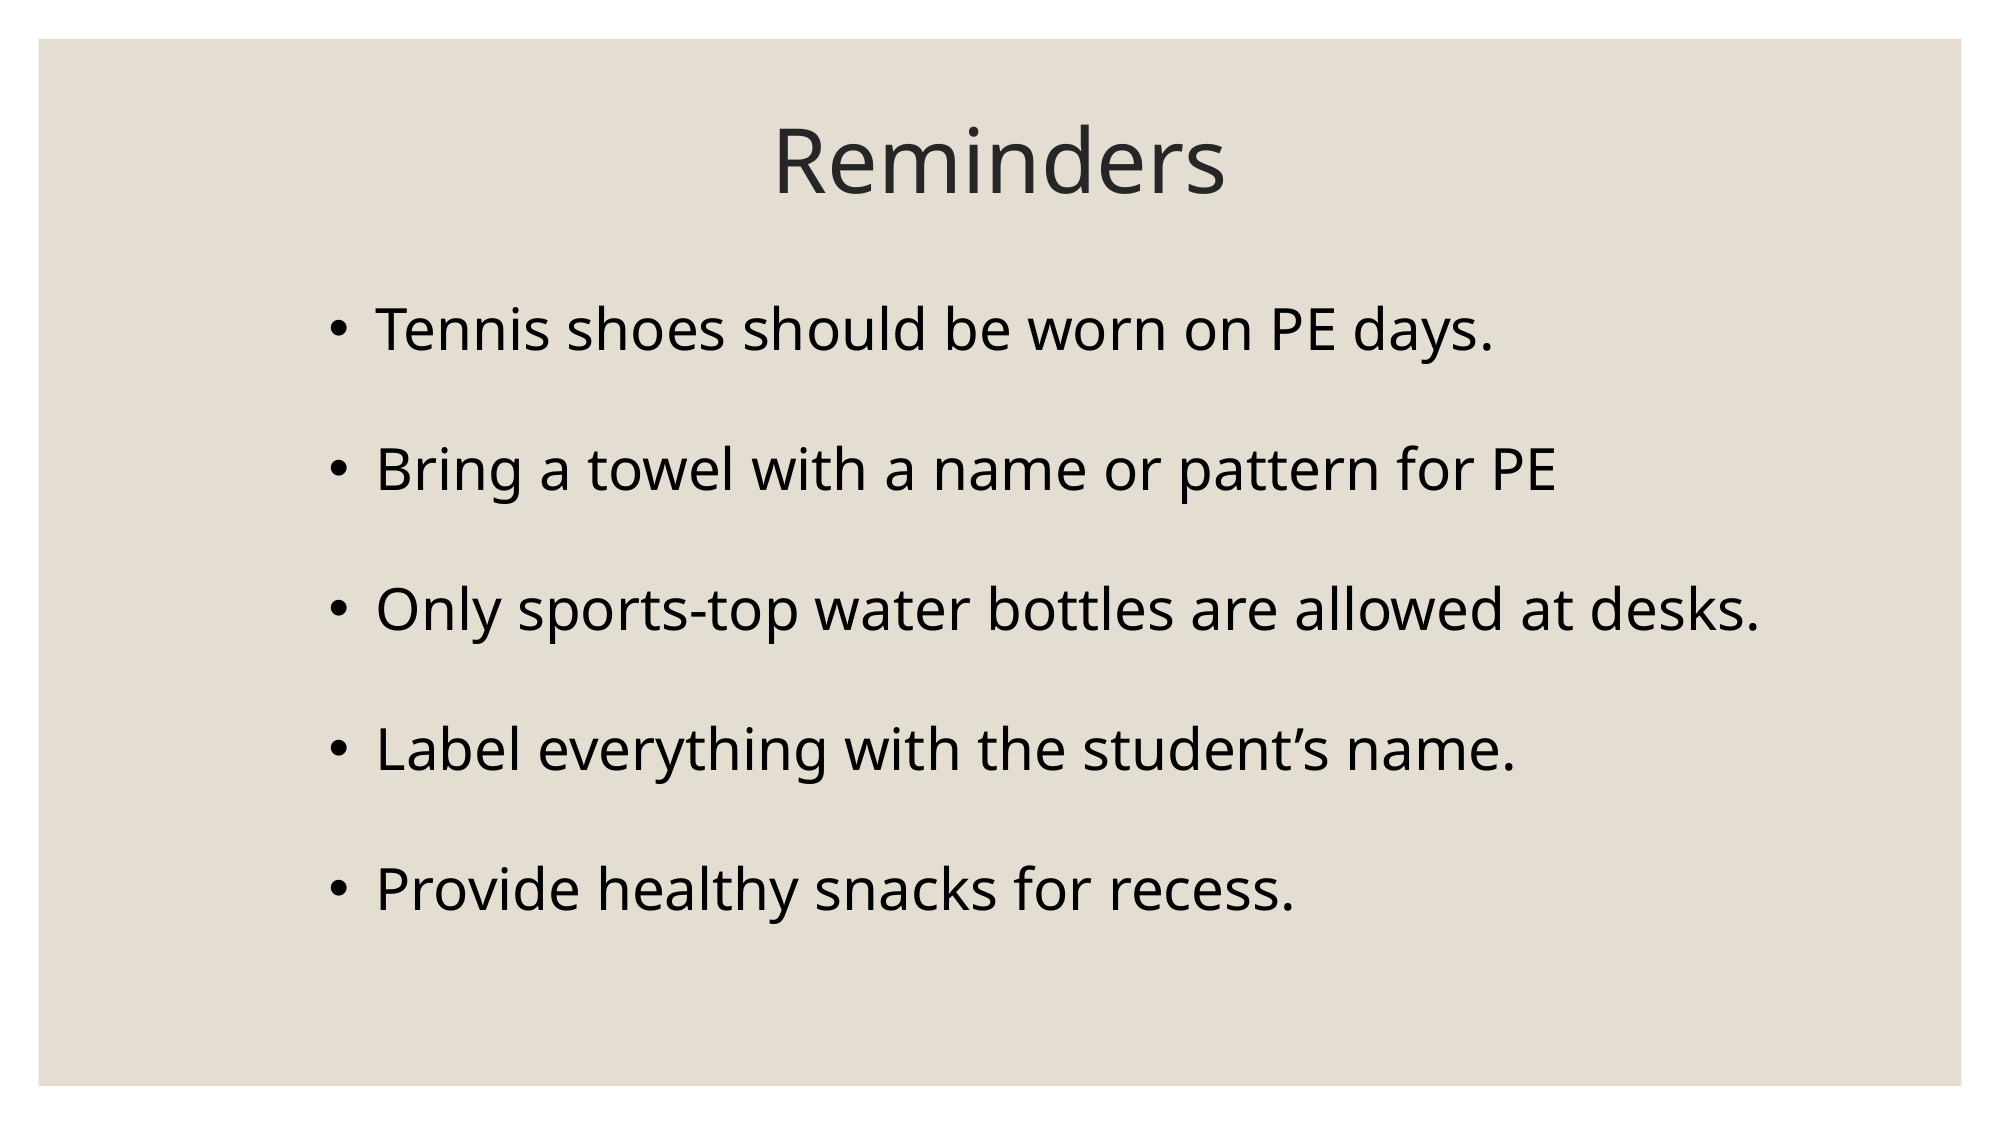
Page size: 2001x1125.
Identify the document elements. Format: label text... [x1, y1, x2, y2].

title Reminders [174, 105, 1825, 331]
text_box Tennis shoes should be worn on PE days. Bring a towel with a name or pattern for PE Only sports-top water bottles are allowed at desks. Label everything with the student’s name. Provide healthy snacks for recess. [313, 284, 1923, 976]
